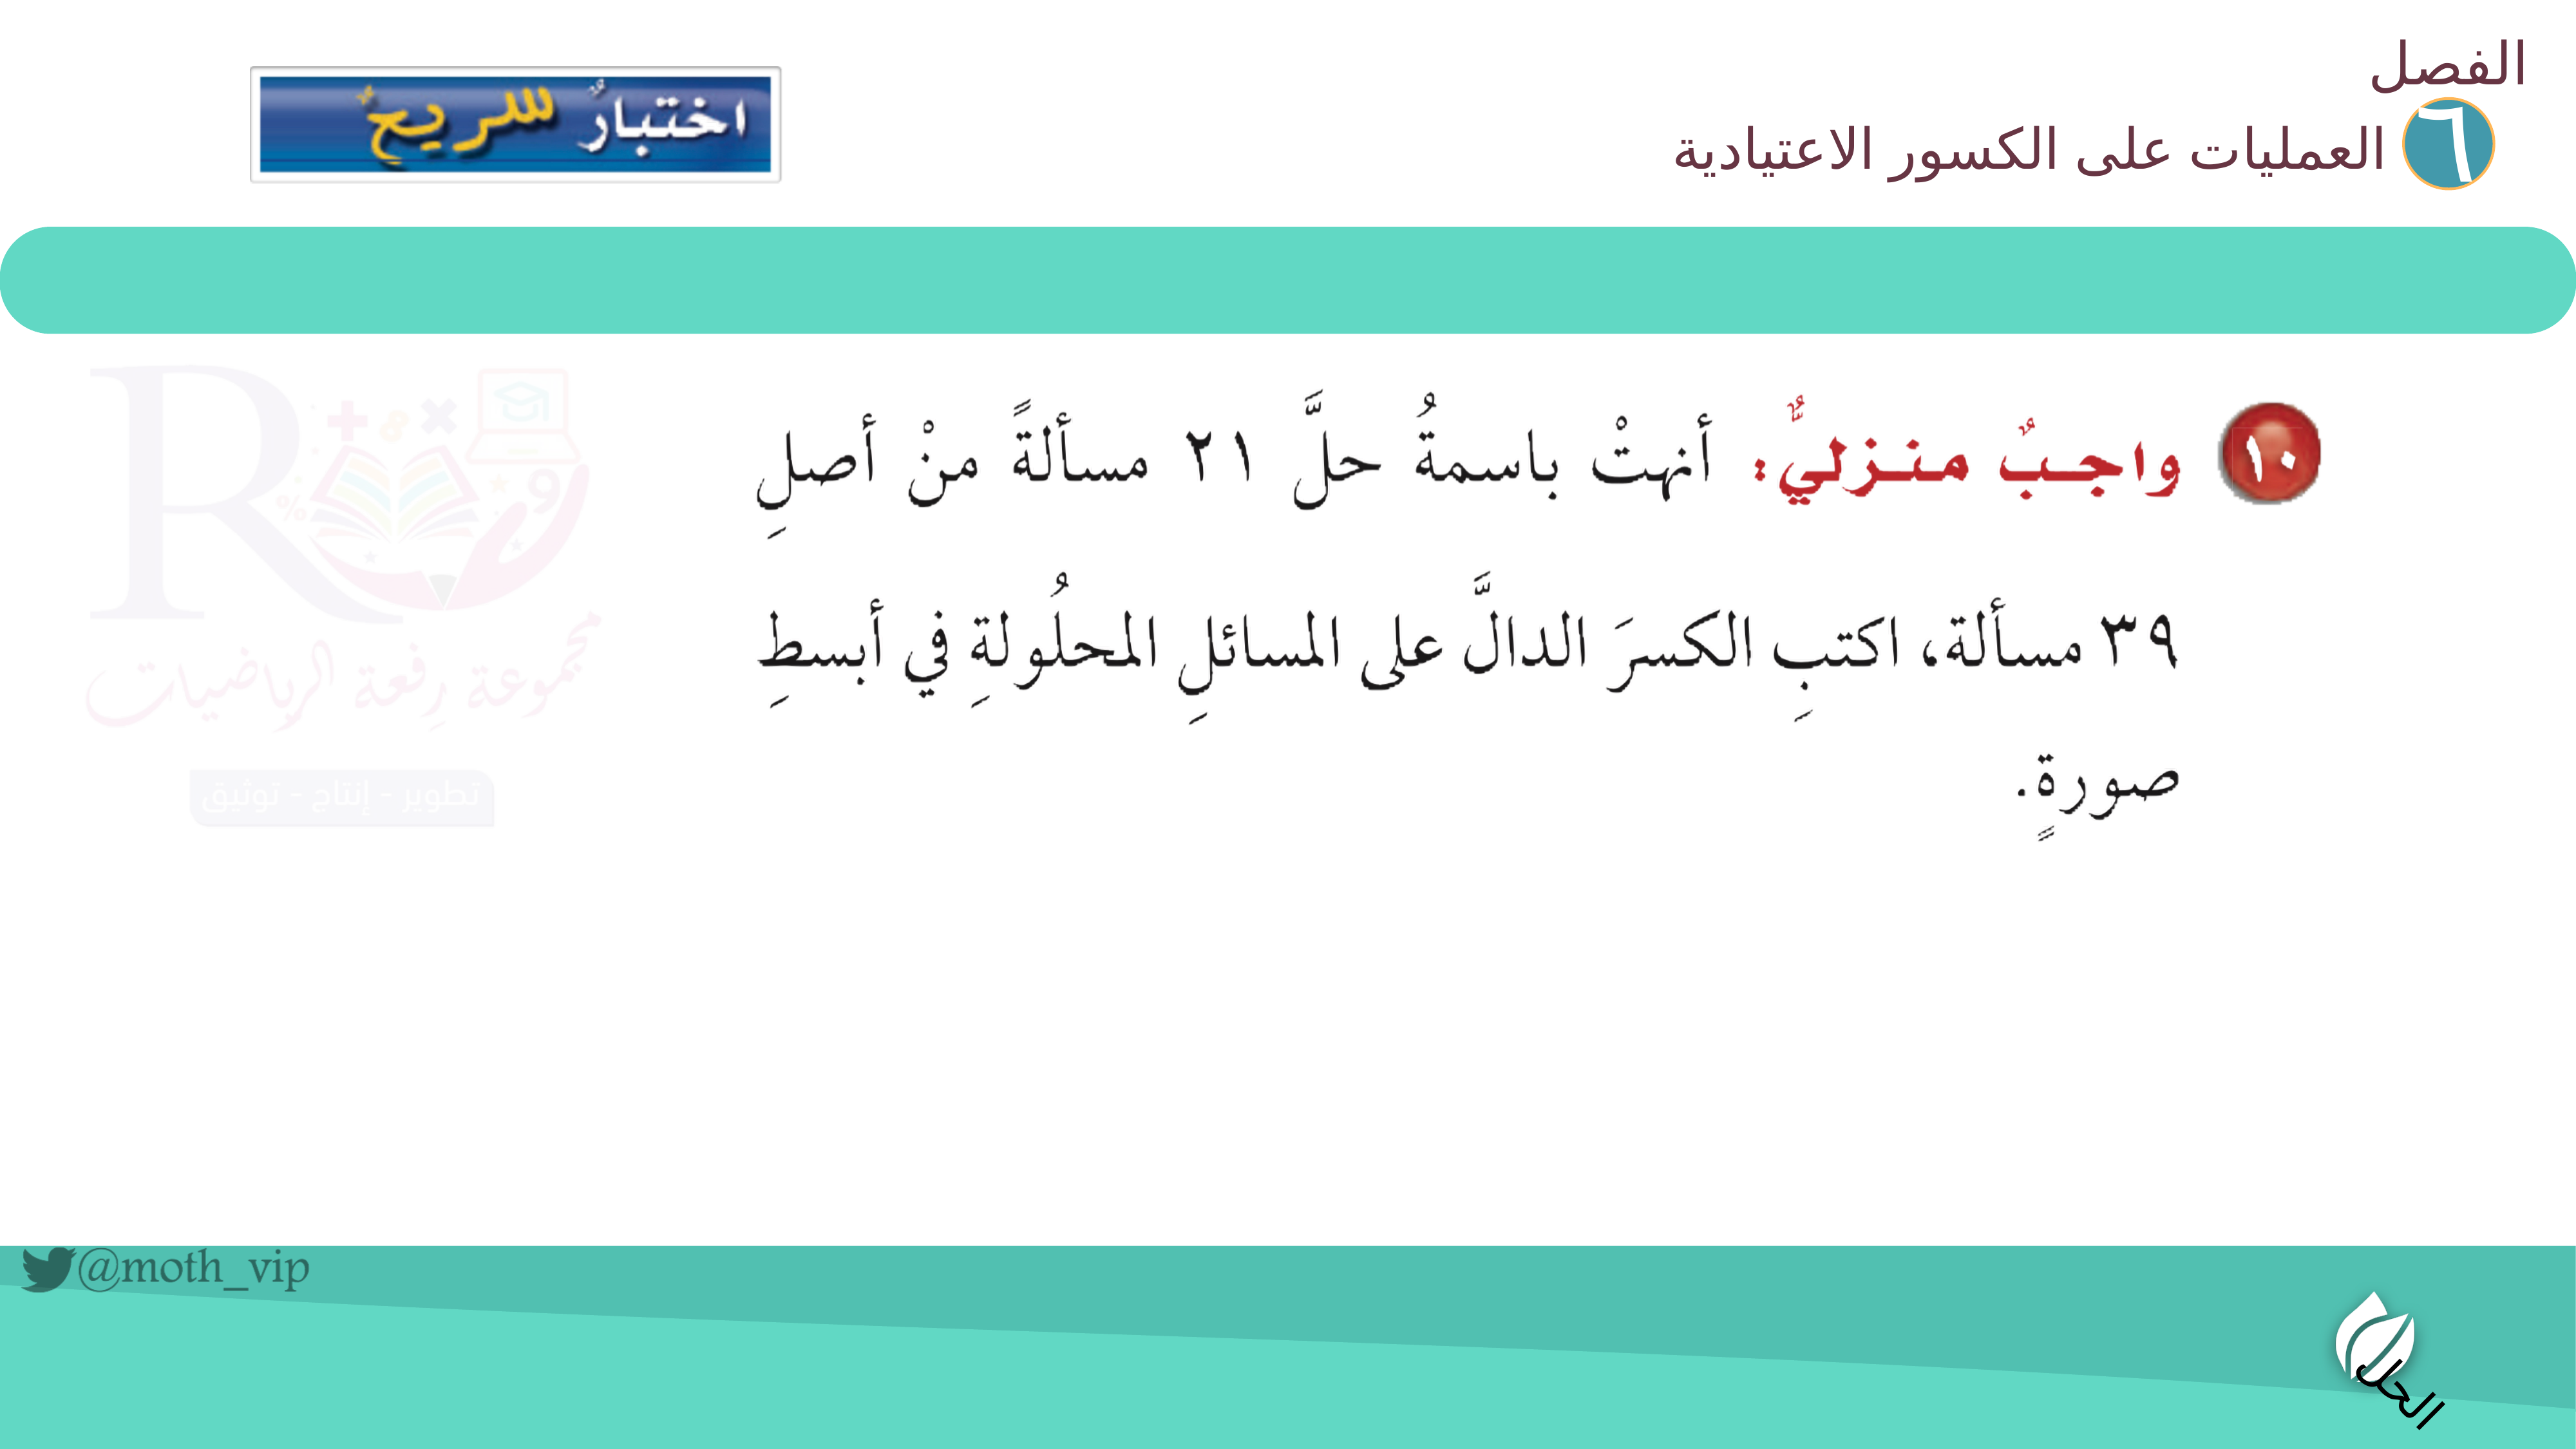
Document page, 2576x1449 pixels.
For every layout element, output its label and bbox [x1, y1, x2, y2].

text_box [249, 66, 783, 184]
picture [693, 341, 2362, 846]
text_box [2329, 1291, 2481, 1443]
text_box [1528, 0, 2576, 270]
